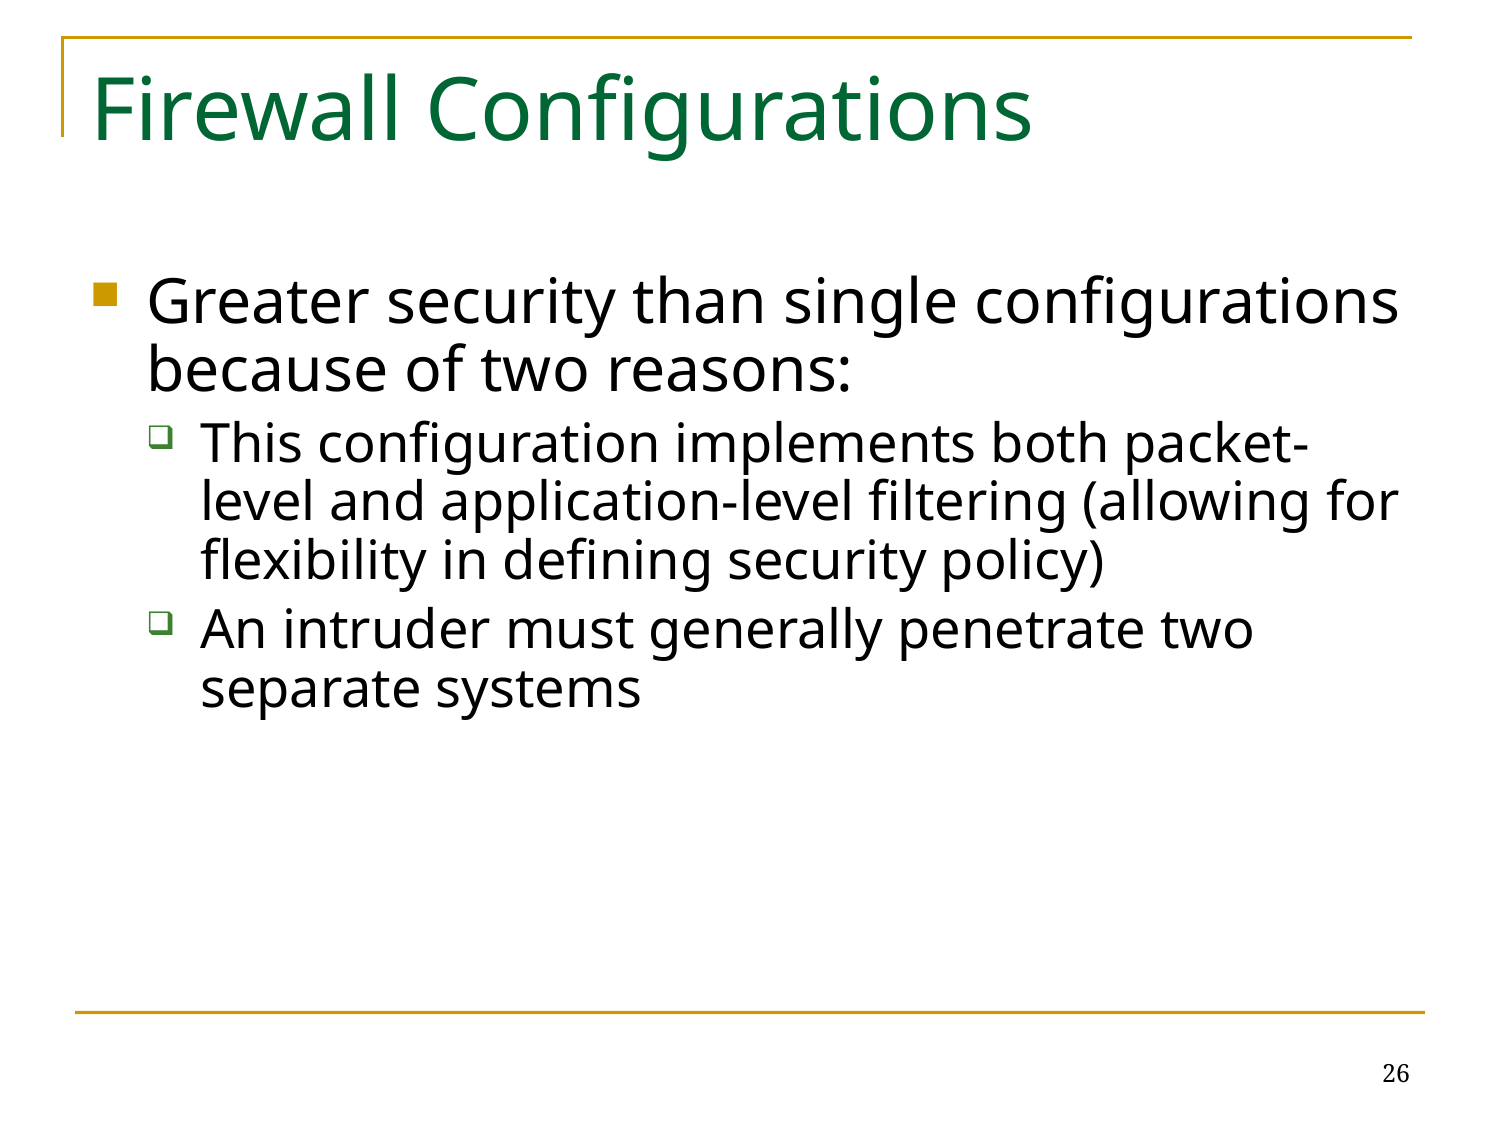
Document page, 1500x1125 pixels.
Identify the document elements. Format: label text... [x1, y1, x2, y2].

title Firewall Configurations [74, 45, 1426, 177]
list Greater security than single configurations because of two reasons: This configuration implements both packet-level and application-level filtering (allowing for flexibility in defining security policy) An intruder must generally penetrate two separate systems [74, 262, 1426, 1006]
slide_number 26 [1074, 1023, 1426, 1100]
